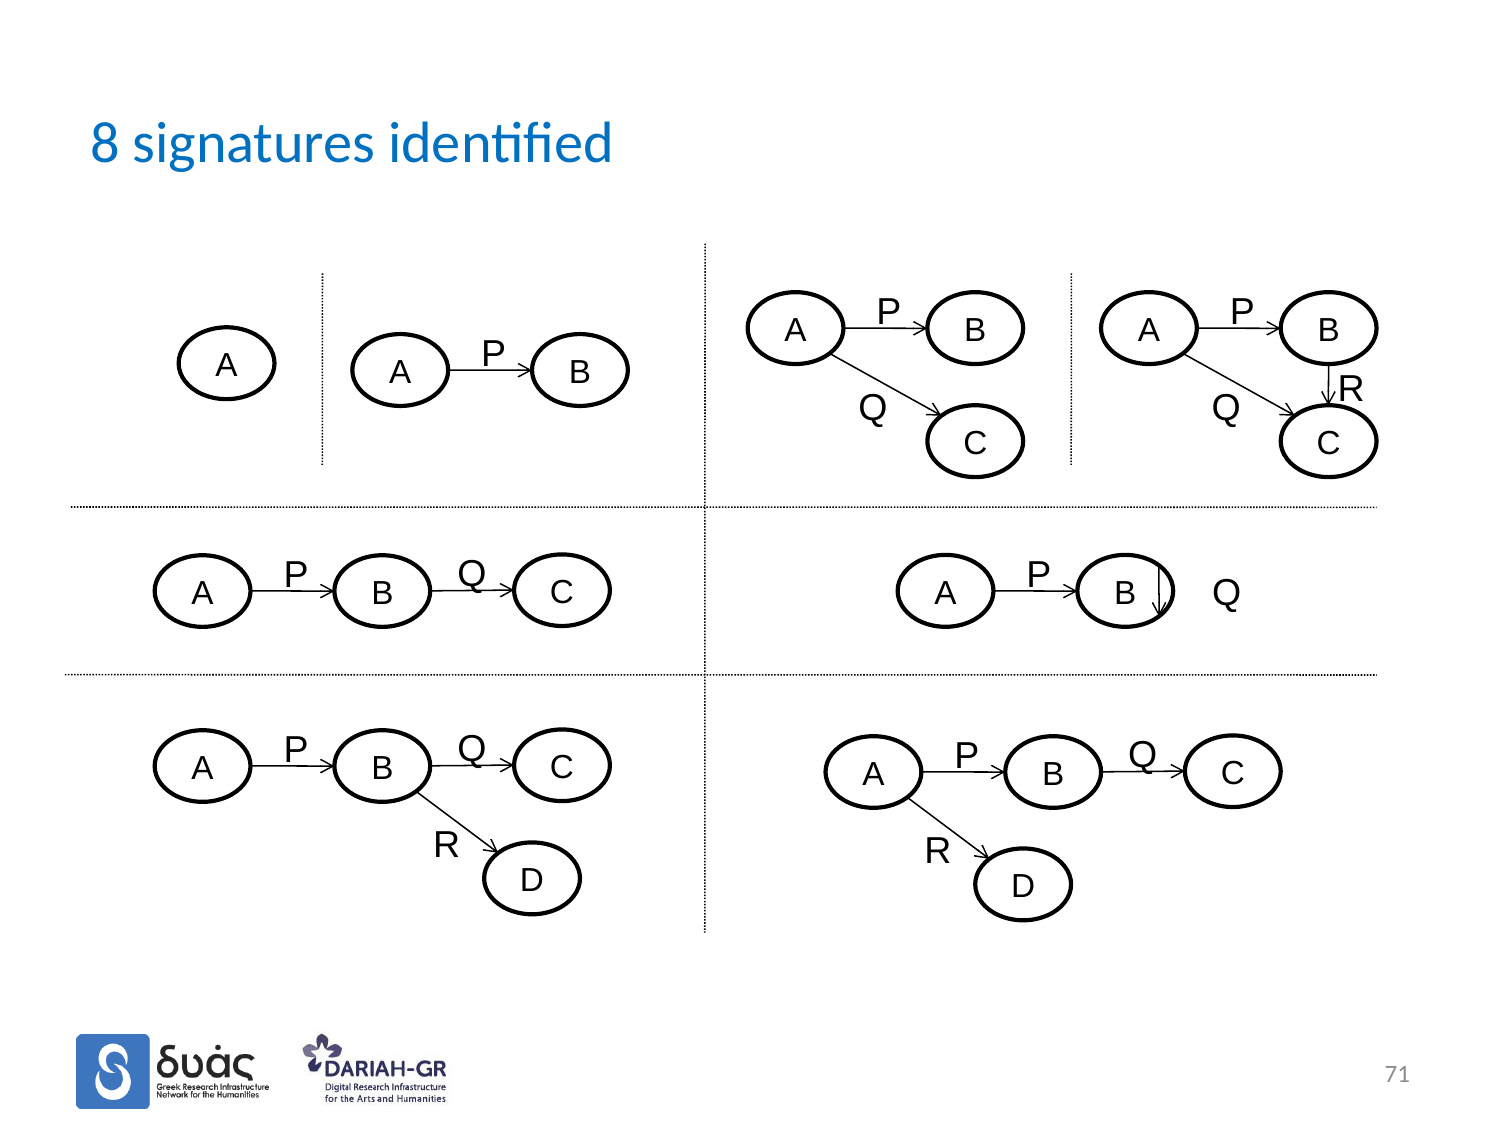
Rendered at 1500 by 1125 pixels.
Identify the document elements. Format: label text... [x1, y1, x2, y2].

picture [76, 1034, 269, 1109]
picture [289, 1029, 462, 1106]
slide_number 71 [1074, 1042, 1425, 1103]
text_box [64, 243, 1381, 933]
title 8 signatures identified [75, 45, 1425, 233]
